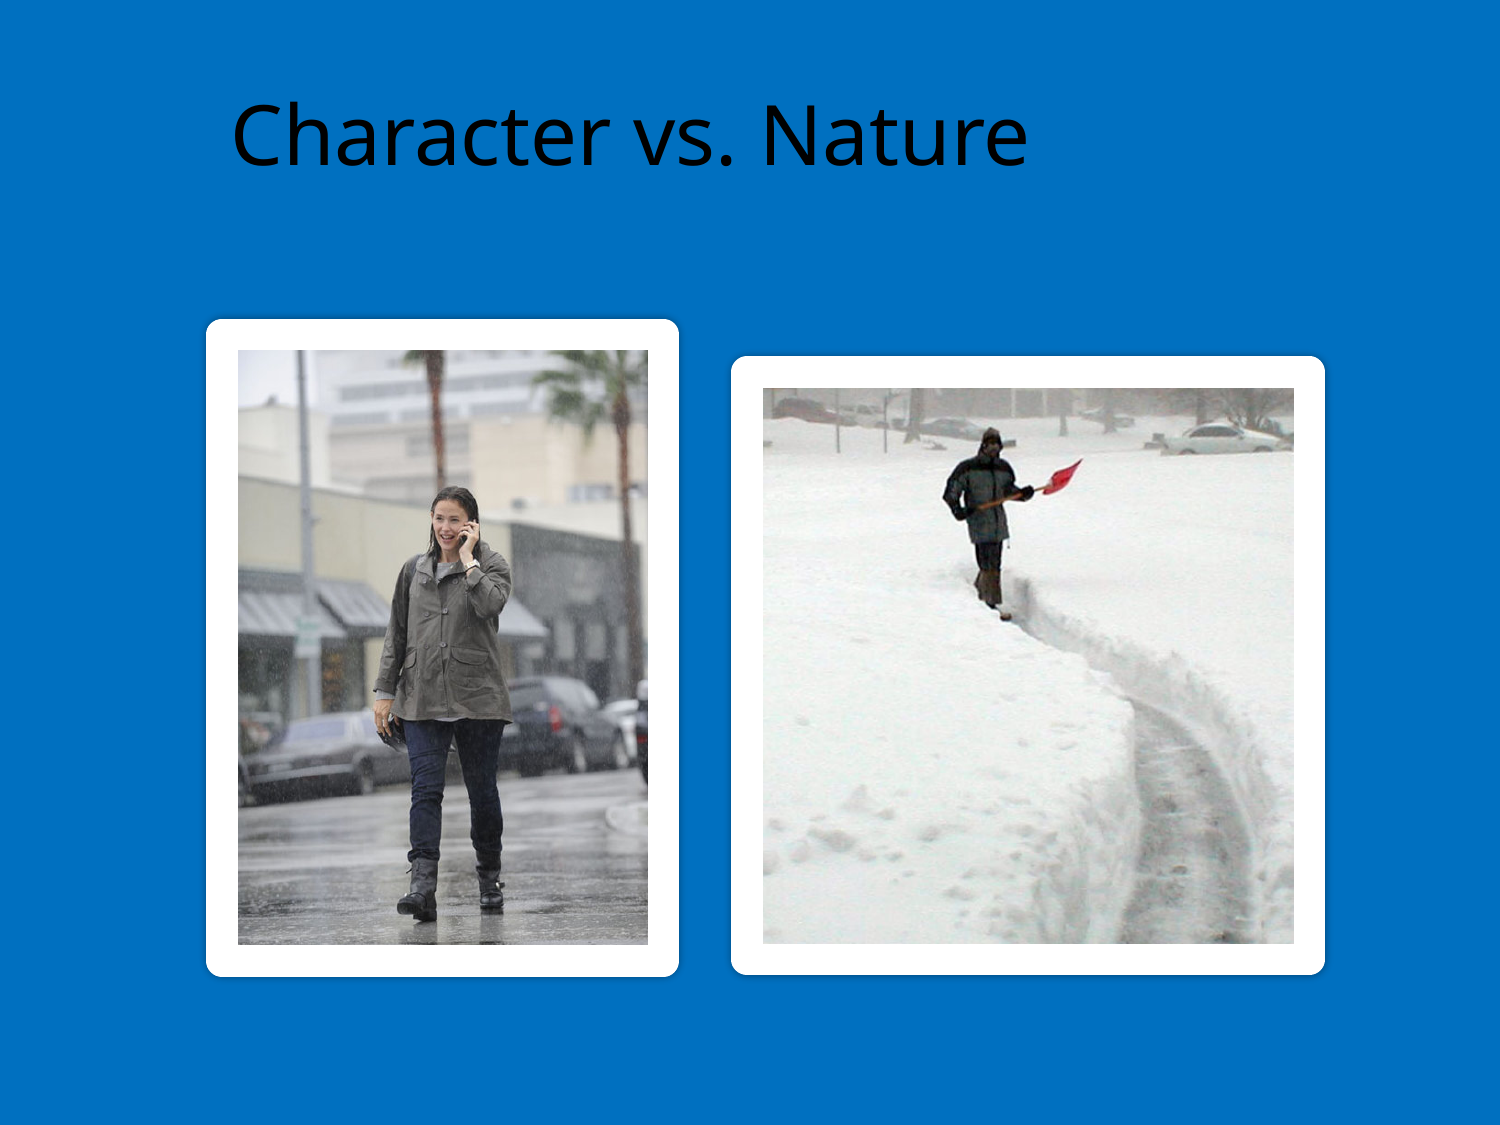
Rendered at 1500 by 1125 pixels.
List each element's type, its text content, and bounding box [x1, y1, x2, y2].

picture [762, 387, 1294, 944]
picture [237, 349, 648, 946]
text_box Character vs. Nature [215, 75, 1047, 190]
